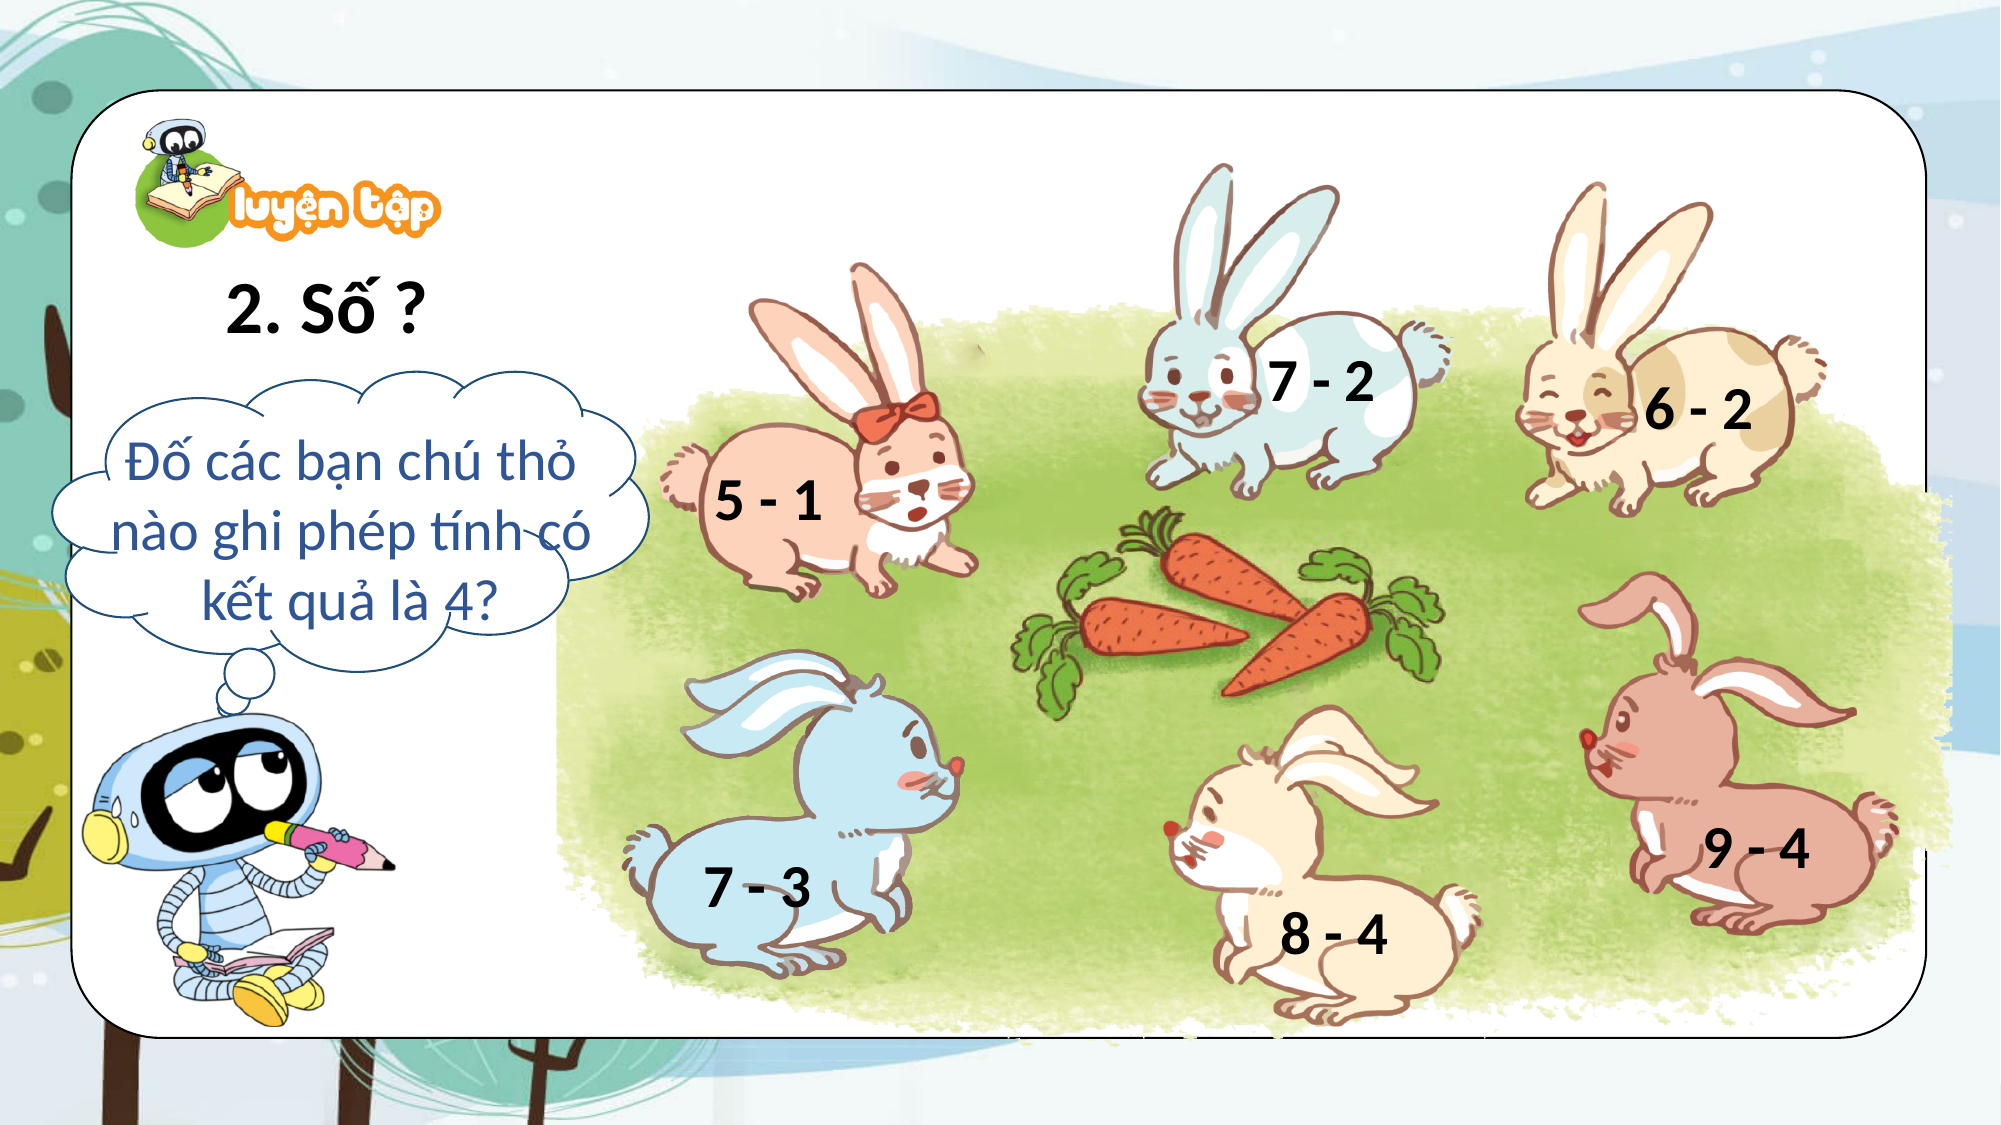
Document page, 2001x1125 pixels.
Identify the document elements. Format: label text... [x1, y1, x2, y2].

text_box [52, 370, 649, 671]
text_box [1577, 571, 1900, 936]
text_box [1137, 163, 1456, 501]
picture [0, 0, 2001, 1125]
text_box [1163, 704, 1485, 1027]
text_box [621, 648, 965, 980]
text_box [658, 262, 979, 603]
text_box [1515, 181, 1828, 518]
text_box 2. Số ? [211, 263, 444, 357]
